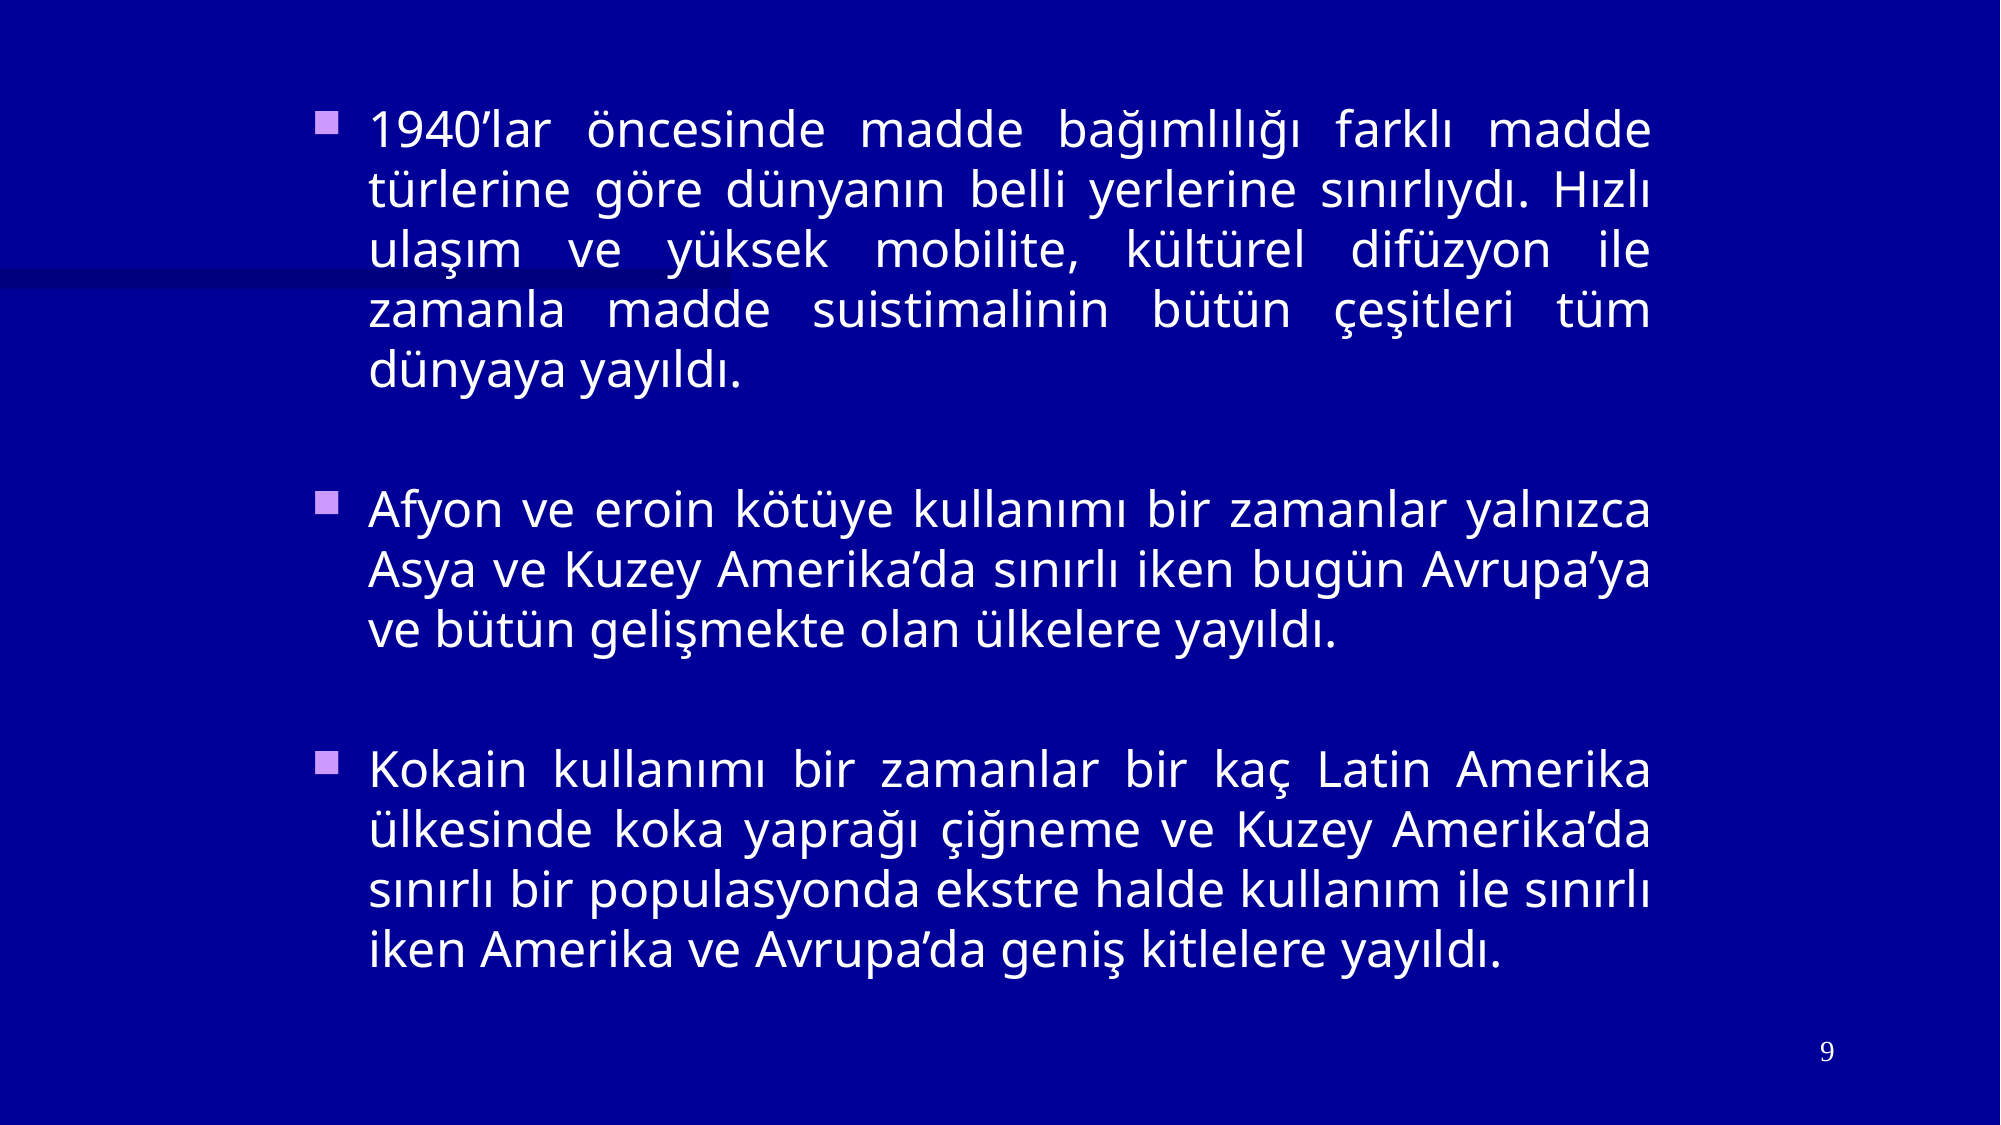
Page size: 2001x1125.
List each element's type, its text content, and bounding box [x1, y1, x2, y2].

slide_number 9 [1433, 1024, 1851, 1101]
list 1940’lar öncesinde madde bağımlılığı farklı madde türlerine göre dünyanın belli yerlerine sınırlıydı. Hızlı ulaşım ve yüksek mobilite, kültürel difüzyon ile zamanla madde suistimalinin bütün çeşitleri tüm dünyaya yayıldı. Afyon ve eroin kötüye kullanımı bir zamanlar yalnızca Asya ve Kuzey Amerika’da sınırlı iken bugün Avrupa’ya ve bütün gelişmekte olan ülkelere yayıldı. Kokain kullanımı bir zamanlar bir kaç Latin Amerika ülkesinde koka yaprağı çiğneme ve Kuzey Amerika’da sınırlı bir populasyonda ekstre halde kullanım ile sınırlı iken Amerika ve Avrupa’da geniş kitlelere yayıldı. [296, 89, 1669, 1095]
